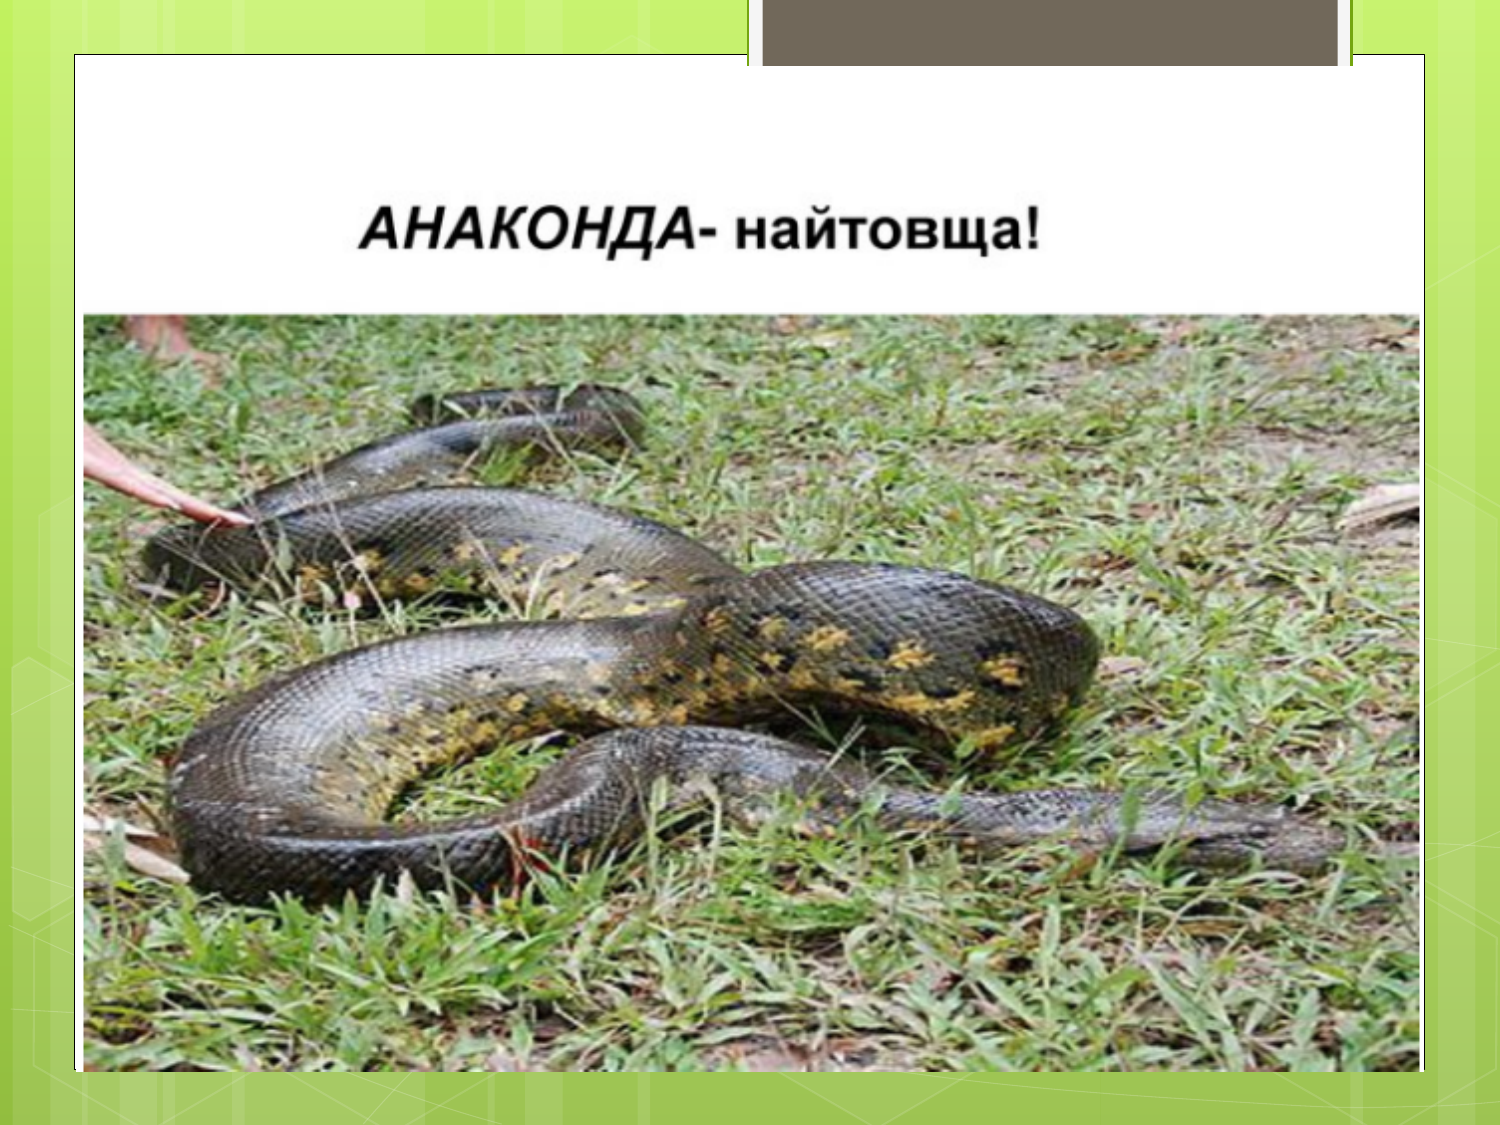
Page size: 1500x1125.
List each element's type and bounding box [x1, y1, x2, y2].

picture [76, 66, 1424, 1073]
